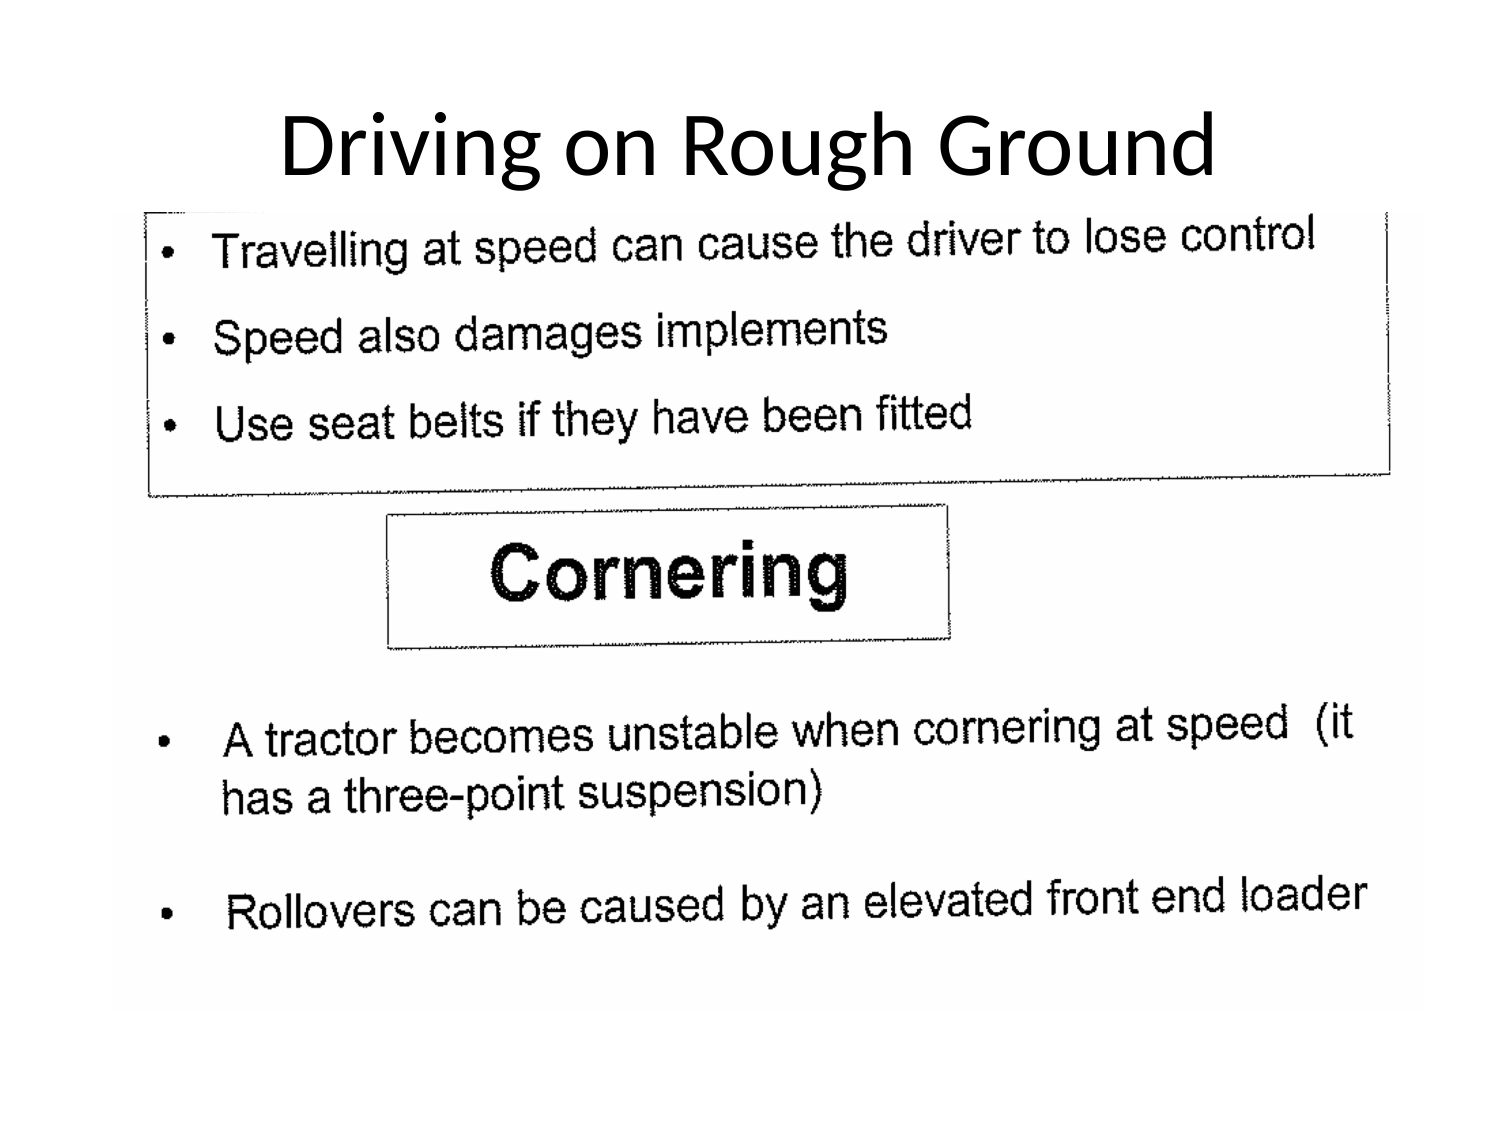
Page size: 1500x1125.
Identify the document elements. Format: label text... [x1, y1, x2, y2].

title Driving on Rough Ground [75, 45, 1425, 233]
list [112, 212, 1426, 1013]
